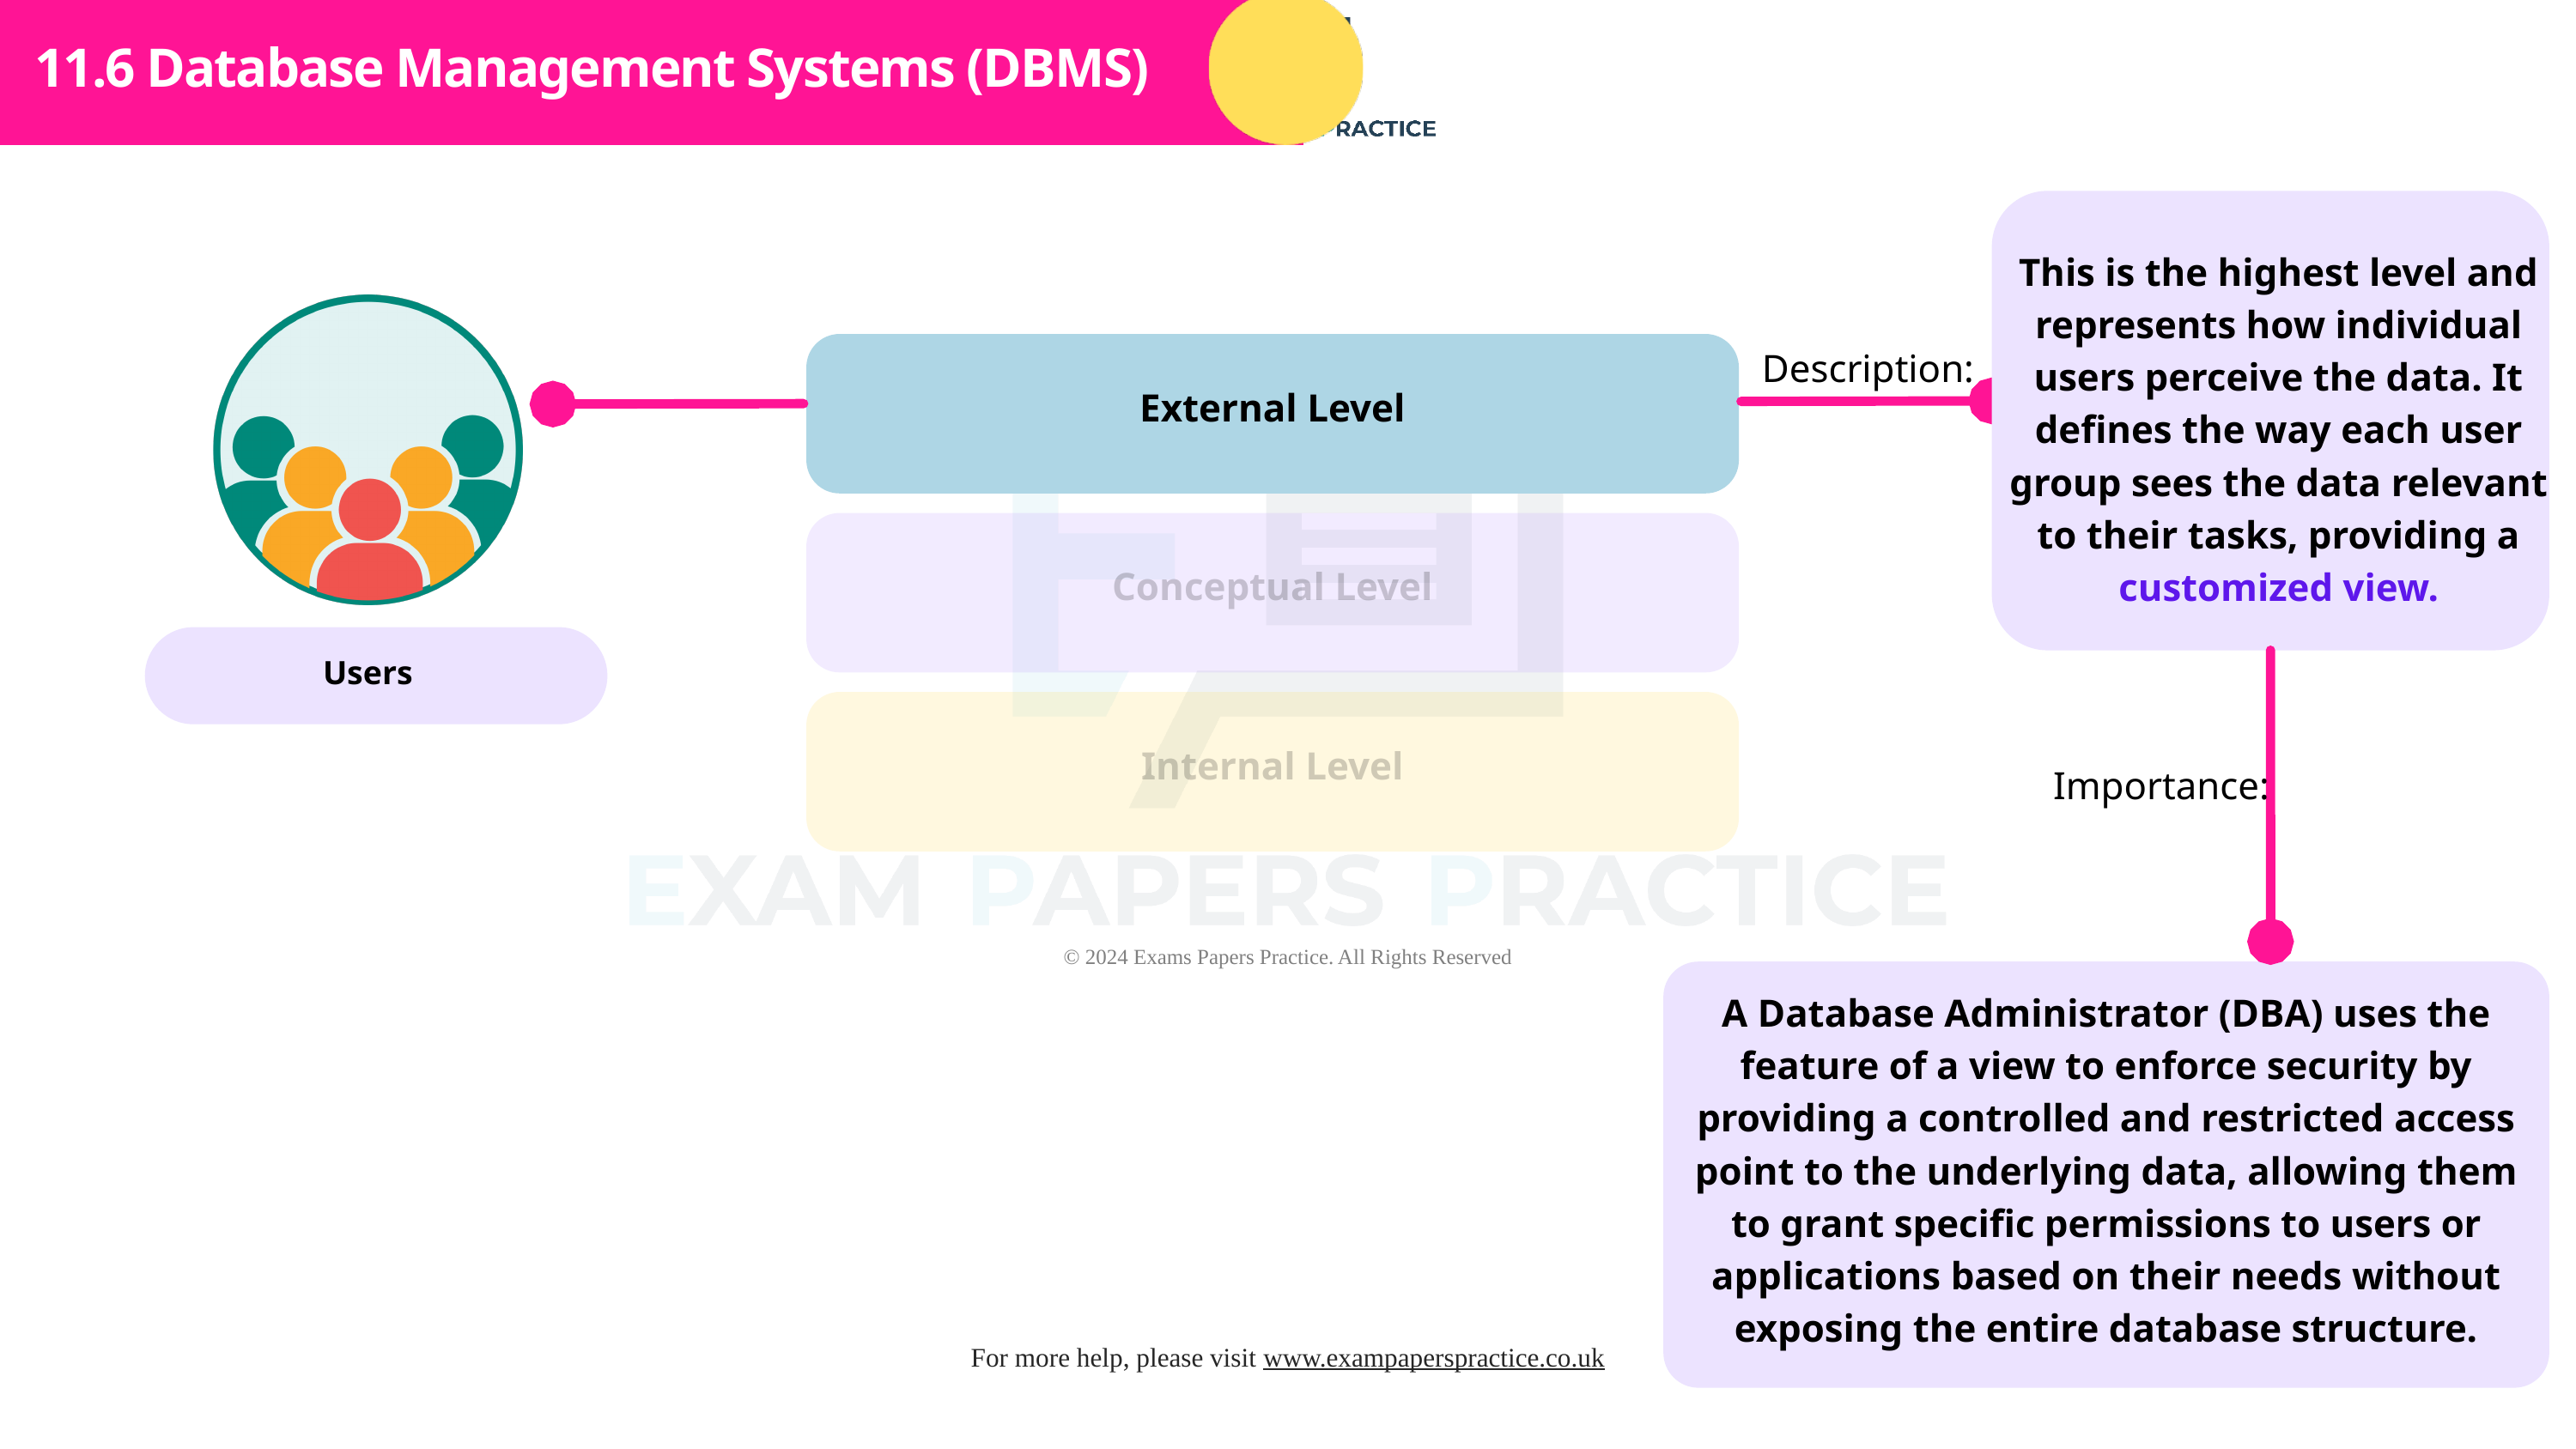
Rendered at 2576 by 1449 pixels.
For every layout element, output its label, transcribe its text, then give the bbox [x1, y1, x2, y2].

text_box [0, 0, 1304, 146]
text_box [805, 333, 1740, 494]
text_box Description: [1740, 336, 1991, 390]
text_box [213, 294, 523, 605]
text_box [544, 395, 804, 414]
text_box [2261, 807, 2280, 951]
text_box [1741, 391, 1991, 410]
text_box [1991, 190, 2550, 652]
text_box [1304, 0, 1364, 145]
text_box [1662, 961, 2550, 1389]
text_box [805, 691, 1740, 852]
text_box Importance: [2008, 754, 2315, 807]
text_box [805, 512, 1740, 673]
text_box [144, 627, 608, 725]
